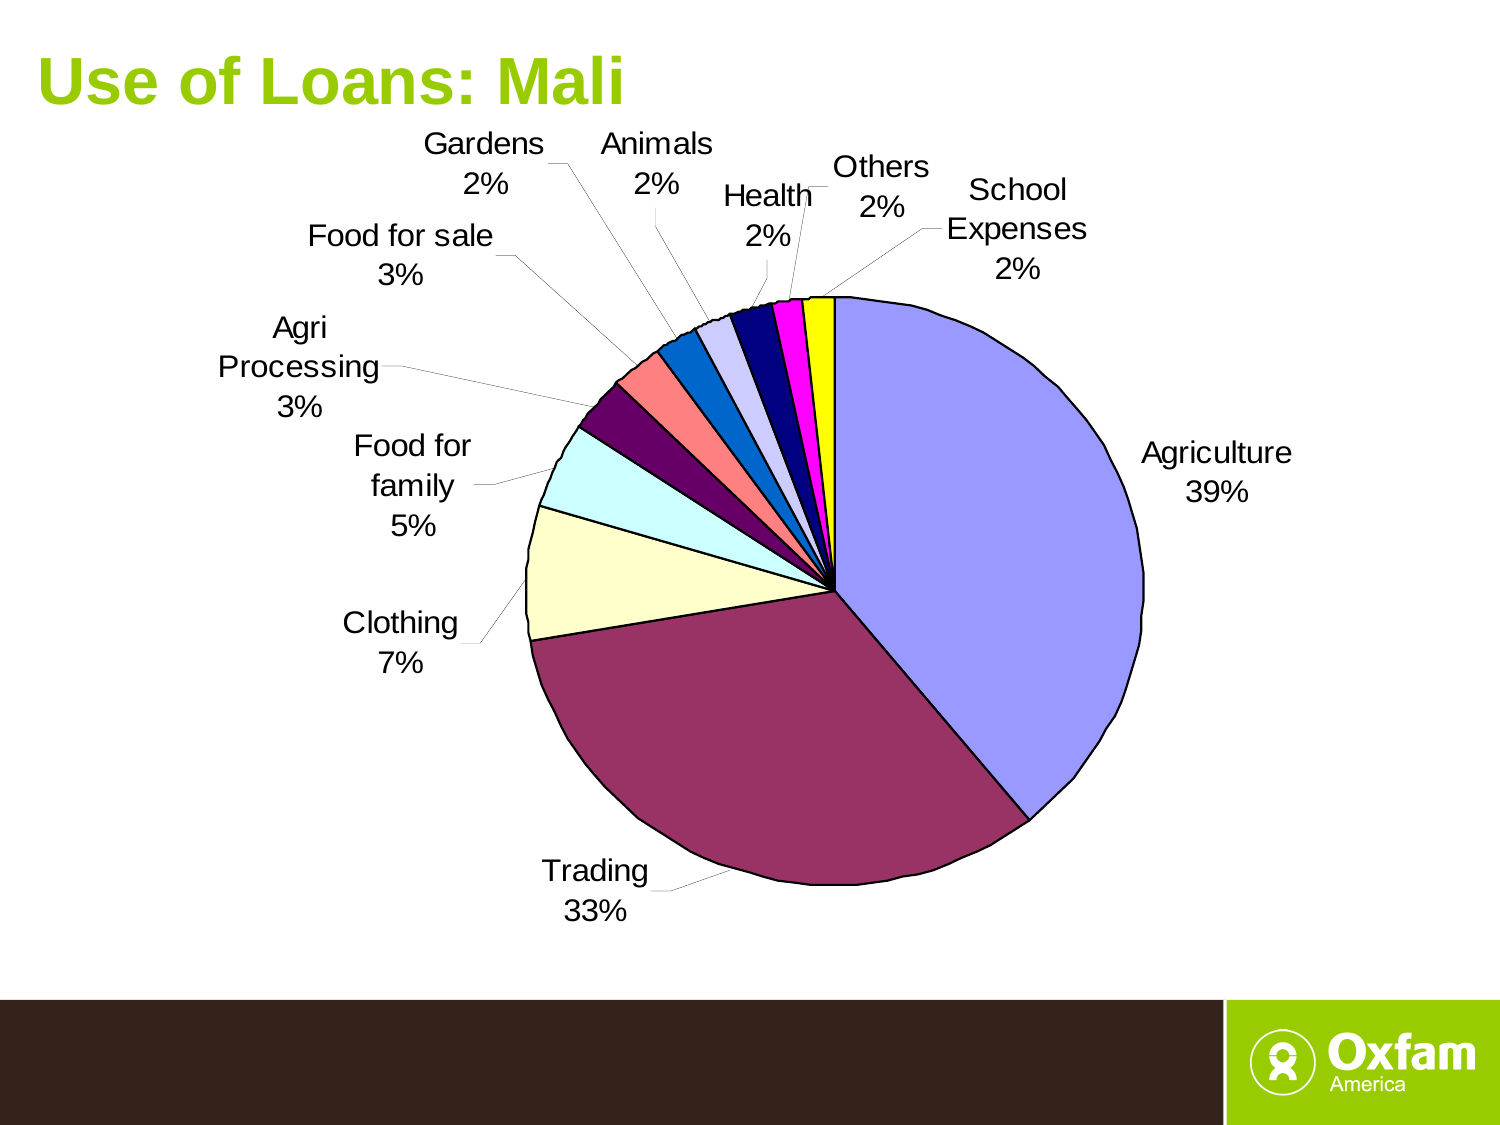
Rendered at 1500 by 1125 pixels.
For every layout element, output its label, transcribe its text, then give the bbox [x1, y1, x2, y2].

title Use of Loans: Mali [37, 37, 1388, 176]
picture [1250, 1029, 1475, 1096]
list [204, 130, 1295, 965]
